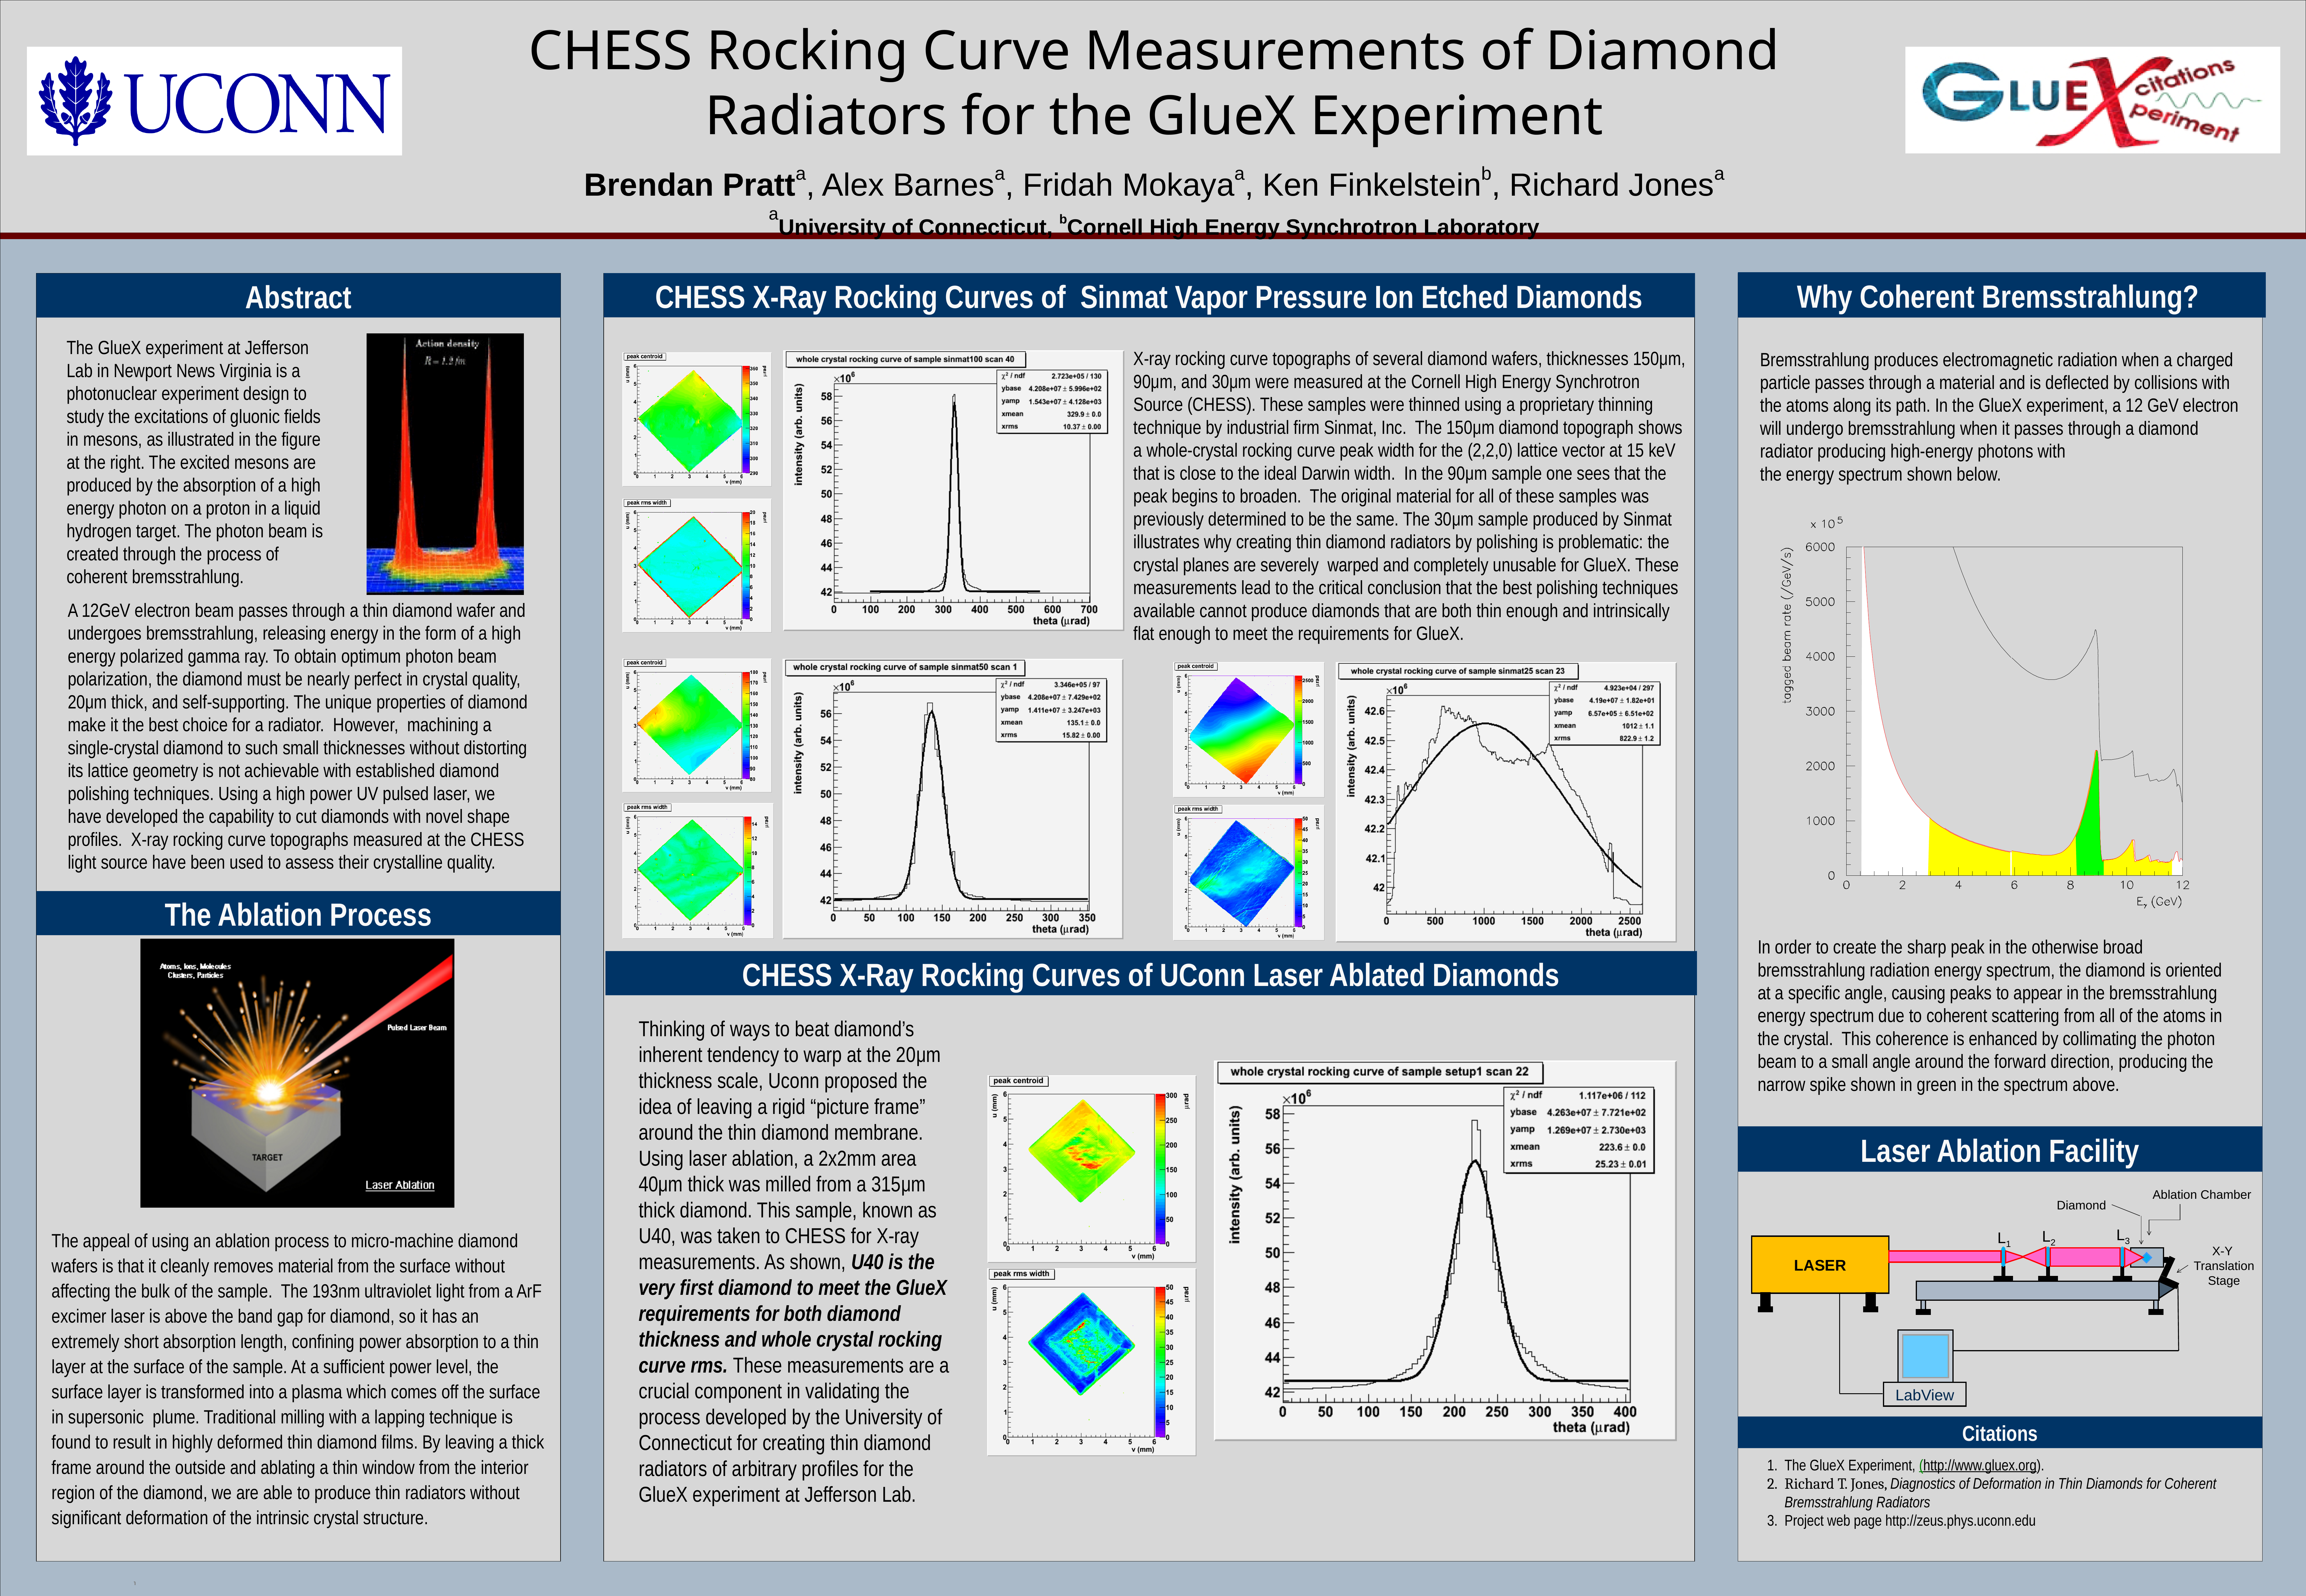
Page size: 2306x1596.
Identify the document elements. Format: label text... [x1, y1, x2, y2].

text_box Why Coherent Bremsstrahlung? [1738, 272, 2266, 318]
picture [27, 47, 402, 155]
text_box [2002, 1266, 2005, 1276]
text_box [1902, 1335, 1949, 1378]
text_box [2149, 1310, 2163, 1315]
text_box Citations [1738, 1416, 2263, 1448]
picture [622, 499, 772, 633]
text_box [2177, 1265, 2188, 1273]
picture [782, 658, 1124, 939]
text_box The appeal of using an ablation process to micro-machine diamond wafers is that it cleanly removes material from the surface without affecting the bulk of the sample. The 193nm ultraviolet light from a ArF excimer laser is above the band gap for diamond, so it has an extremely short absorption length, confining power absorption to a thin layer at the surface of the sample. At a sufficient power level, the surface layer is transformed into a plasma which comes off the surface in supersonic plume. Traditional milling with a lapping technique is found to result in highly deformed thin diamond films. By leaving a thick frame around the outside and ablating a thin window from the interior region of the diamond, we are able to produce thin radiators without significant deformation of the intrinsic crystal structure. [43, 1222, 556, 1532]
text_box Laser Ablation Facility [1738, 1126, 2263, 1172]
picture [1214, 1060, 1677, 1441]
text_box L1 [1992, 1225, 2017, 1252]
text_box [1761, 1293, 1770, 1307]
text_box [1916, 1281, 2159, 1300]
picture [987, 1268, 1196, 1456]
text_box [2149, 1204, 2180, 1236]
text_box [2039, 1276, 2057, 1281]
text_box [2022, 1250, 2046, 1266]
text_box CHESS Rocking Curve Measurements of Diamond Radiators for the GlueX Experiment Brendan Pratta, Alex Barnesa, Fridah Mokayaa, Ken Finkelsteinb, Richard Jonesa aUniversity of Connecticut, bCornell High Energy Synchrotron Laboratory [403, 13, 1906, 243]
text_box CHESS X-Ray Rocking Curves of Sinmat Vapor Pressure Ion Etched Diamonds [604, 273, 1695, 317]
text_box [28, 1567, 134, 1587]
text_box [2006, 1252, 2023, 1263]
picture [1772, 515, 2197, 916]
text_box L2 [2036, 1224, 2061, 1250]
text_box Ablation Chamber [2147, 1184, 2257, 1204]
text_box [2153, 1300, 2158, 1310]
text_box In order to create the sharp peak in the otherwise broad bremsstrahlung radiation energy spectrum, the diamond is oriented at a specific angle, causing peaks to appear in the bremsstrahlung energy spectrum due to coherent scattering from all of the atoms in the crystal. This coherence is enhanced by collimating the photon beam to a small angle around the forward direction, producing the narrow spike shown in green in the spectrum above. [1752, 932, 2244, 1098]
text_box LabView [1884, 1382, 1966, 1406]
text_box [2113, 1276, 2132, 1281]
text_box [1866, 1293, 1875, 1307]
picture [622, 352, 772, 486]
text_box [1898, 1330, 1953, 1382]
text_box [2124, 1249, 2143, 1267]
picture [622, 658, 772, 793]
text_box Thinking of ways to beat diamond’s inherent tendency to warp at the 20μm thickness scale, Uconn proposed the idea of leaving a rigid “picture frame” around the thin diamond membrane. Using laser ablation, a 2x2mm area 40μm thick was milled from a 315μm thick diamond. This sample, known as U40, was taken to CHESS for X-ray measurements. As shown, U40 is the very first diamond to meet the GlueX requirements for both diamond thickness and whole crystal rocking curve rms. These measurements are a crucial component in validating the process developed by the University of Connecticut for creating thin diamond radiators of arbitrary profiles for the GlueX experiment at Jefferson Lab. [633, 1012, 964, 1509]
picture [1173, 662, 1324, 798]
text_box [2159, 1281, 2174, 1298]
text_box [1771, 1172, 2260, 1180]
text_box [1758, 1307, 1772, 1312]
text_box Abstract [36, 273, 561, 318]
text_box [2111, 1204, 2140, 1216]
text_box [2050, 1248, 2120, 1266]
text_box [2159, 1276, 2179, 1288]
text_box X-ray rocking curve topographs of several diamond wafers, thicknesses 150μm, 90μm, and 30μm were measured at the Cornell High Energy Synchrotron Source (CHESS). These samples were thinned using a proprietary thinning technique by industrial firm Sinmat, Inc. The 150μm diamond topograph shows a whole-crystal rocking curve peak width for the (2,2,0) lattice vector at 15 keV that is close to the ideal Darwin width. In the 90μm sample one sees that the peak begins to broaden. The original material for all of these samples was previously determined to be the same. The 30μm sample produced by Sinmat illustrates why creating thin diamond radiators by polishing is problematic: the crystal planes are severely warped and completely unusable for GlueX. These measurements lead to the critical conclusion that the best polishing techniques available cannot produce diamonds that are both thin enough and intrinsically flat enough to meet the requirements for GlueX. [1125, 342, 1696, 671]
text_box L3 [2111, 1222, 2136, 1249]
picture [622, 803, 774, 939]
picture [140, 939, 454, 1208]
text_box The GlueX experiment at Jefferson Lab in Newport News Virginia is a photonuclear experiment design to study the excitations of gluonic fields in mesons, as illustrated in the figure at the right. The excited mesons are produced by the absorption of a high energy photon on a proton in a liquid hydrogen target. The photon beam is created through the process of coherent bremsstrahlung. [58, 331, 340, 591]
text_box [1994, 1276, 2013, 1281]
text_box The GlueX Experiment, (http://www.gluex.org). Richard T. Jones, Diagnostics of Deformation in Thin Diamonds for Coherent Bremsstrahlung Radiators Project web page http://zeus.phys.uconn.edu [1759, 1451, 2251, 1552]
text_box [1921, 1300, 1926, 1310]
text_box [2142, 1253, 2152, 1263]
picture [1336, 662, 1677, 943]
text_box [2001, 1252, 2006, 1266]
picture [367, 333, 524, 595]
text_box CHESS X-Ray Rocking Curves of UConn Laser Ablated Diamonds [605, 951, 1697, 995]
text_box [2120, 1249, 2124, 1266]
picture [783, 350, 1124, 631]
text_box [1916, 1310, 1930, 1315]
text_box A 12GeV electron beam passes through a thin diamond wafer and undergoes bremsstrahlung, releasing energy in the form of a high energy polarized gamma ray. To obtain optimum photon beam polarization, the diamond must be nearly perfect in crystal quality, 20μm thick, and self-supporting. The unique properties of diamond make it the best choice for a radiator. However, machining a single-crystal diamond to such small thicknesses without distorting its lattice geometry is not achievable with established diamond polishing techniques. Using a high power UV pulsed laser, we have developed the capability to cut diamonds with novel shape profiles. X-ray rocking curve topographs measured at the CHESS light source have been used to assess their crystalline quality. [59, 593, 539, 877]
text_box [2178, 1286, 2179, 1350]
text_box [2131, 1248, 2164, 1267]
text_box [2161, 1257, 2175, 1277]
text_box [2163, 1257, 2168, 1262]
text_box [1889, 1251, 2001, 1262]
text_box [2046, 1250, 2050, 1266]
picture [987, 1075, 1196, 1263]
picture [1905, 47, 2281, 153]
text_box [2121, 1266, 2124, 1276]
text_box Bremsstrahlung produces electromagnetic radiation when a charged particle passes through a material and is deflected by collisions with the atoms along its path. In the GlueX experiment, a 12 GeV electron will undergo bremsstrahlung when it passes through a diamond radiator producing high-energy photons with the energy spectrum shown below. [1750, 342, 2257, 489]
text_box The Ablation Process [36, 891, 561, 935]
text_box Diamond [2051, 1194, 2112, 1215]
picture [1173, 805, 1324, 940]
text_box [2046, 1266, 2050, 1276]
text_box X-Y Translation Stage [2188, 1240, 2260, 1290]
text_box LASER [1752, 1236, 1889, 1293]
text_box [1864, 1307, 1878, 1312]
